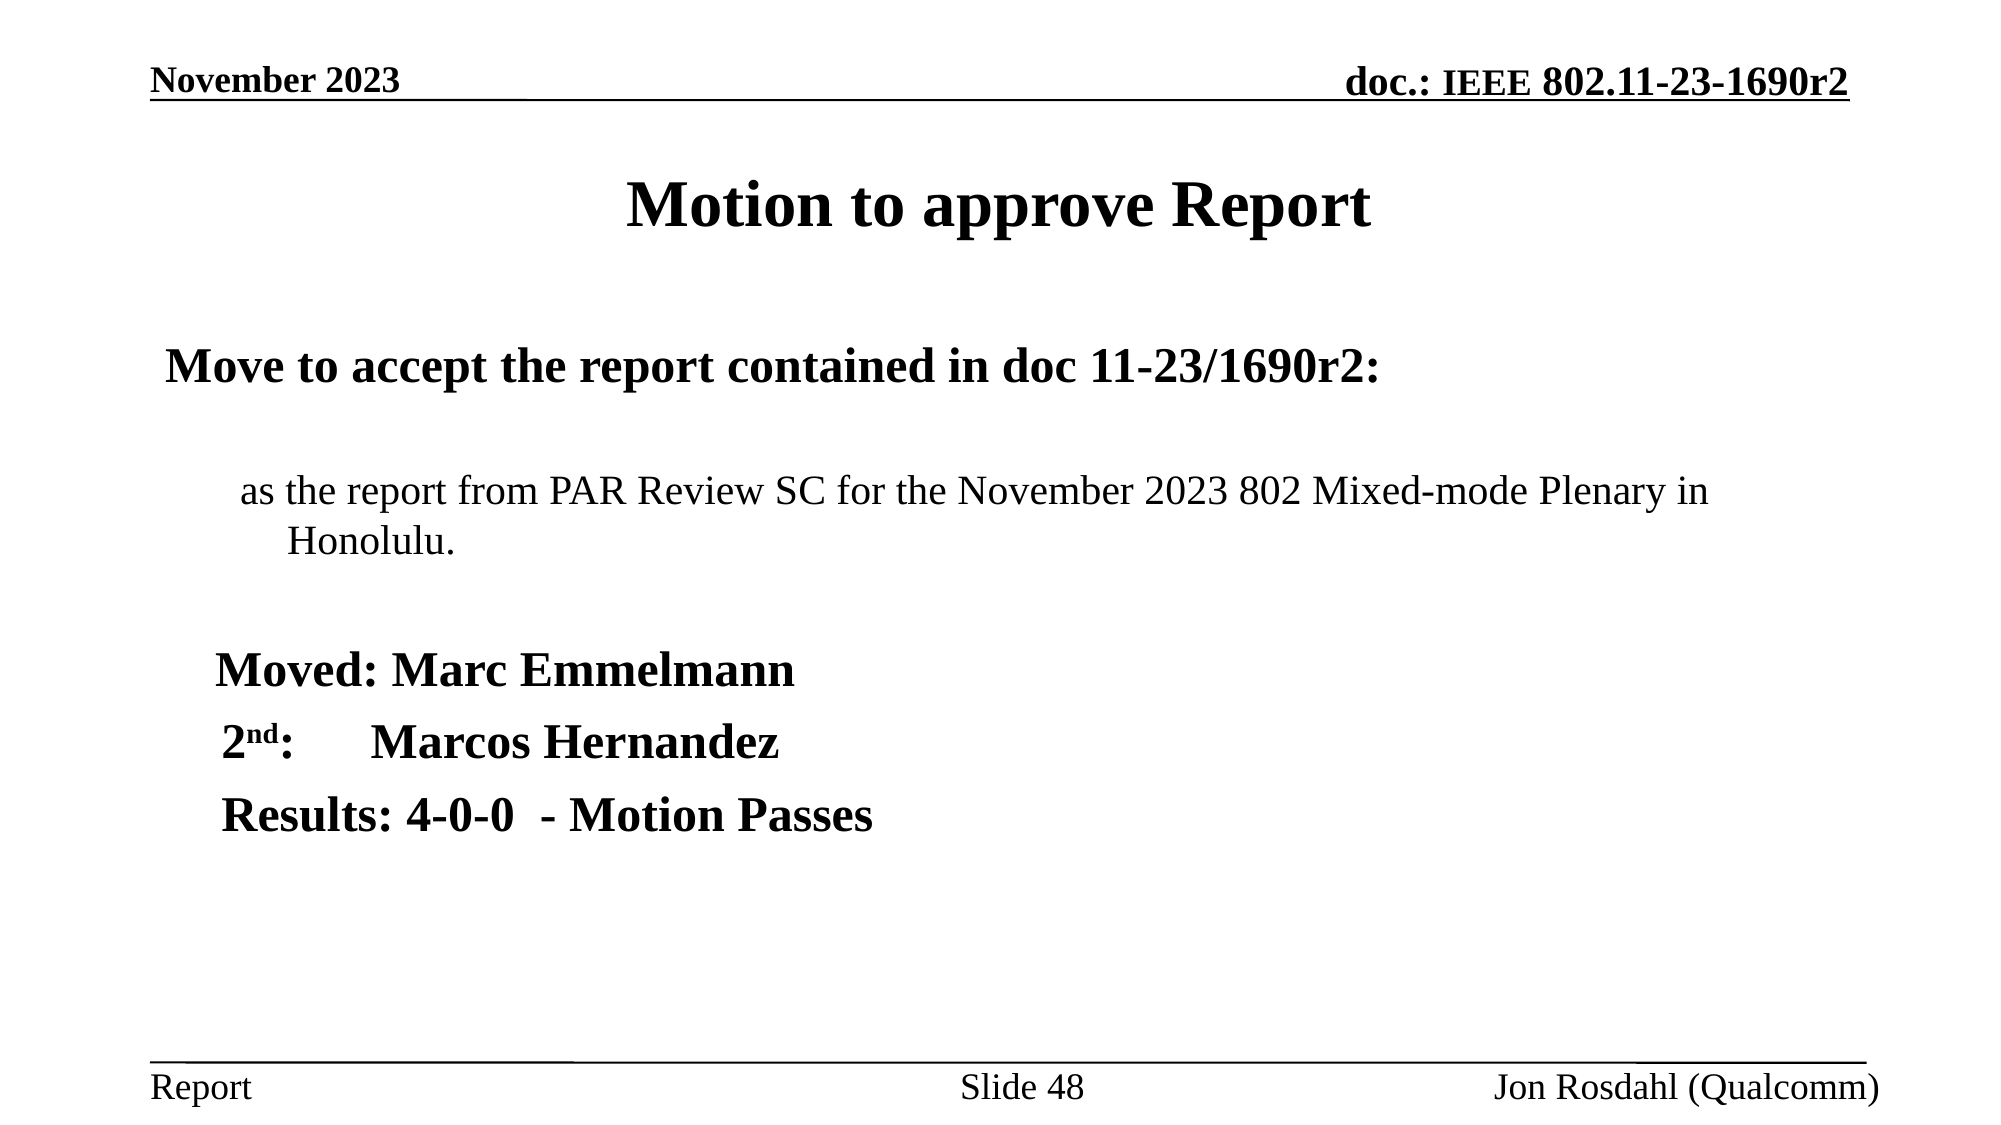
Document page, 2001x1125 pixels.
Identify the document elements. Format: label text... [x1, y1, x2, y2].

title Motion to approve Report [149, 112, 1850, 288]
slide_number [149, 49, 431, 100]
slide_number Slide 48 [950, 1061, 1095, 1125]
footer Jon Rosdahl (Qualcomm) [1436, 1061, 1881, 1108]
list Move to accept the report contained in doc 11-23/1690r2: as the report from PAR Review SC for the November 2023 802 Mixed-mode Plenary in Honolulu. Moved: Marc Emmelmann 2nd: Marcos Hernandez Results: 4-0-0 - Motion Passes [149, 324, 1850, 1000]
